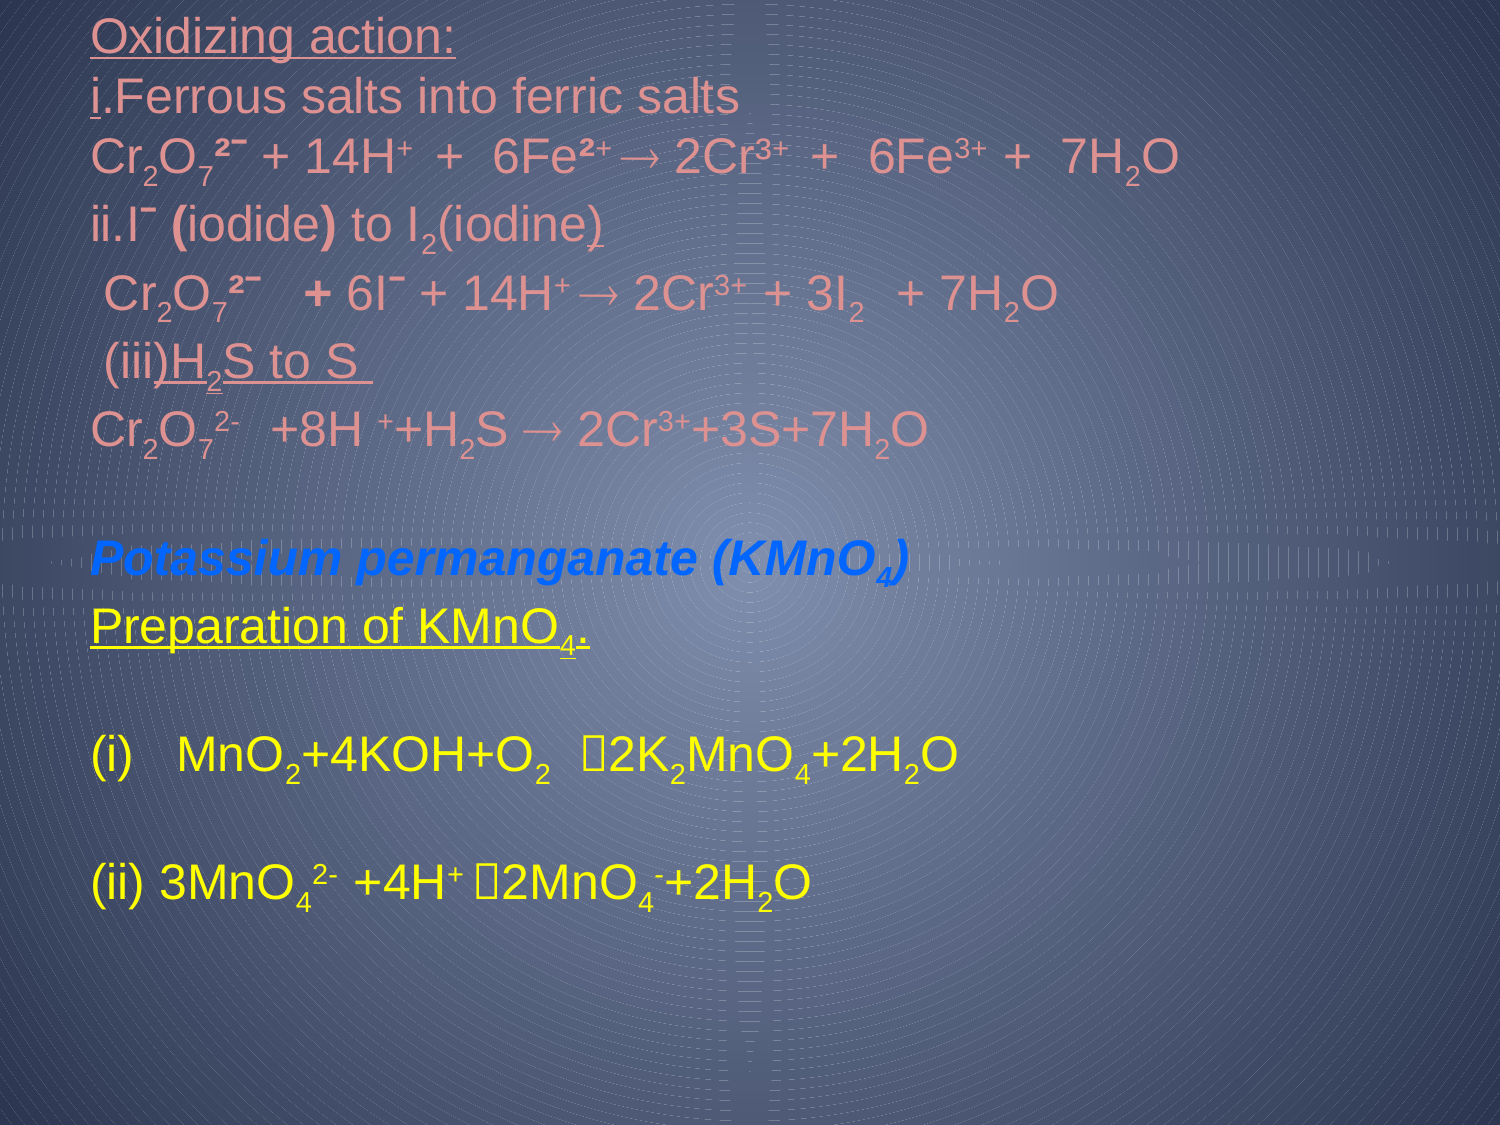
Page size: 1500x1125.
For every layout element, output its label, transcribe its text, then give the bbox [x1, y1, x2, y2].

title Oxidizing action: i.Ferrous salts into ferric salts Cr2O7²ˉ + 14H+ + 6Fe²+  2Cr³+ + 6Fe3+ + 7H2O ii.Iˉ (iodide) to I2(iodine) Cr2O7²ˉ + 6Iˉ + 14H+  2Cr3+ + 3I2 + 7H2O (iii)H2S to S Cr2O72- +8H ++H2S  2Cr3++3S+7H2O Potassium permanganate (KMnO4) Preparation of KMnO4. (i) MnO2+4KOH+O2 2K2MnO4+2H2O (ii) 3MnO42- +4H+ 2MnO4-+2H2O [75, 45, 1425, 797]
